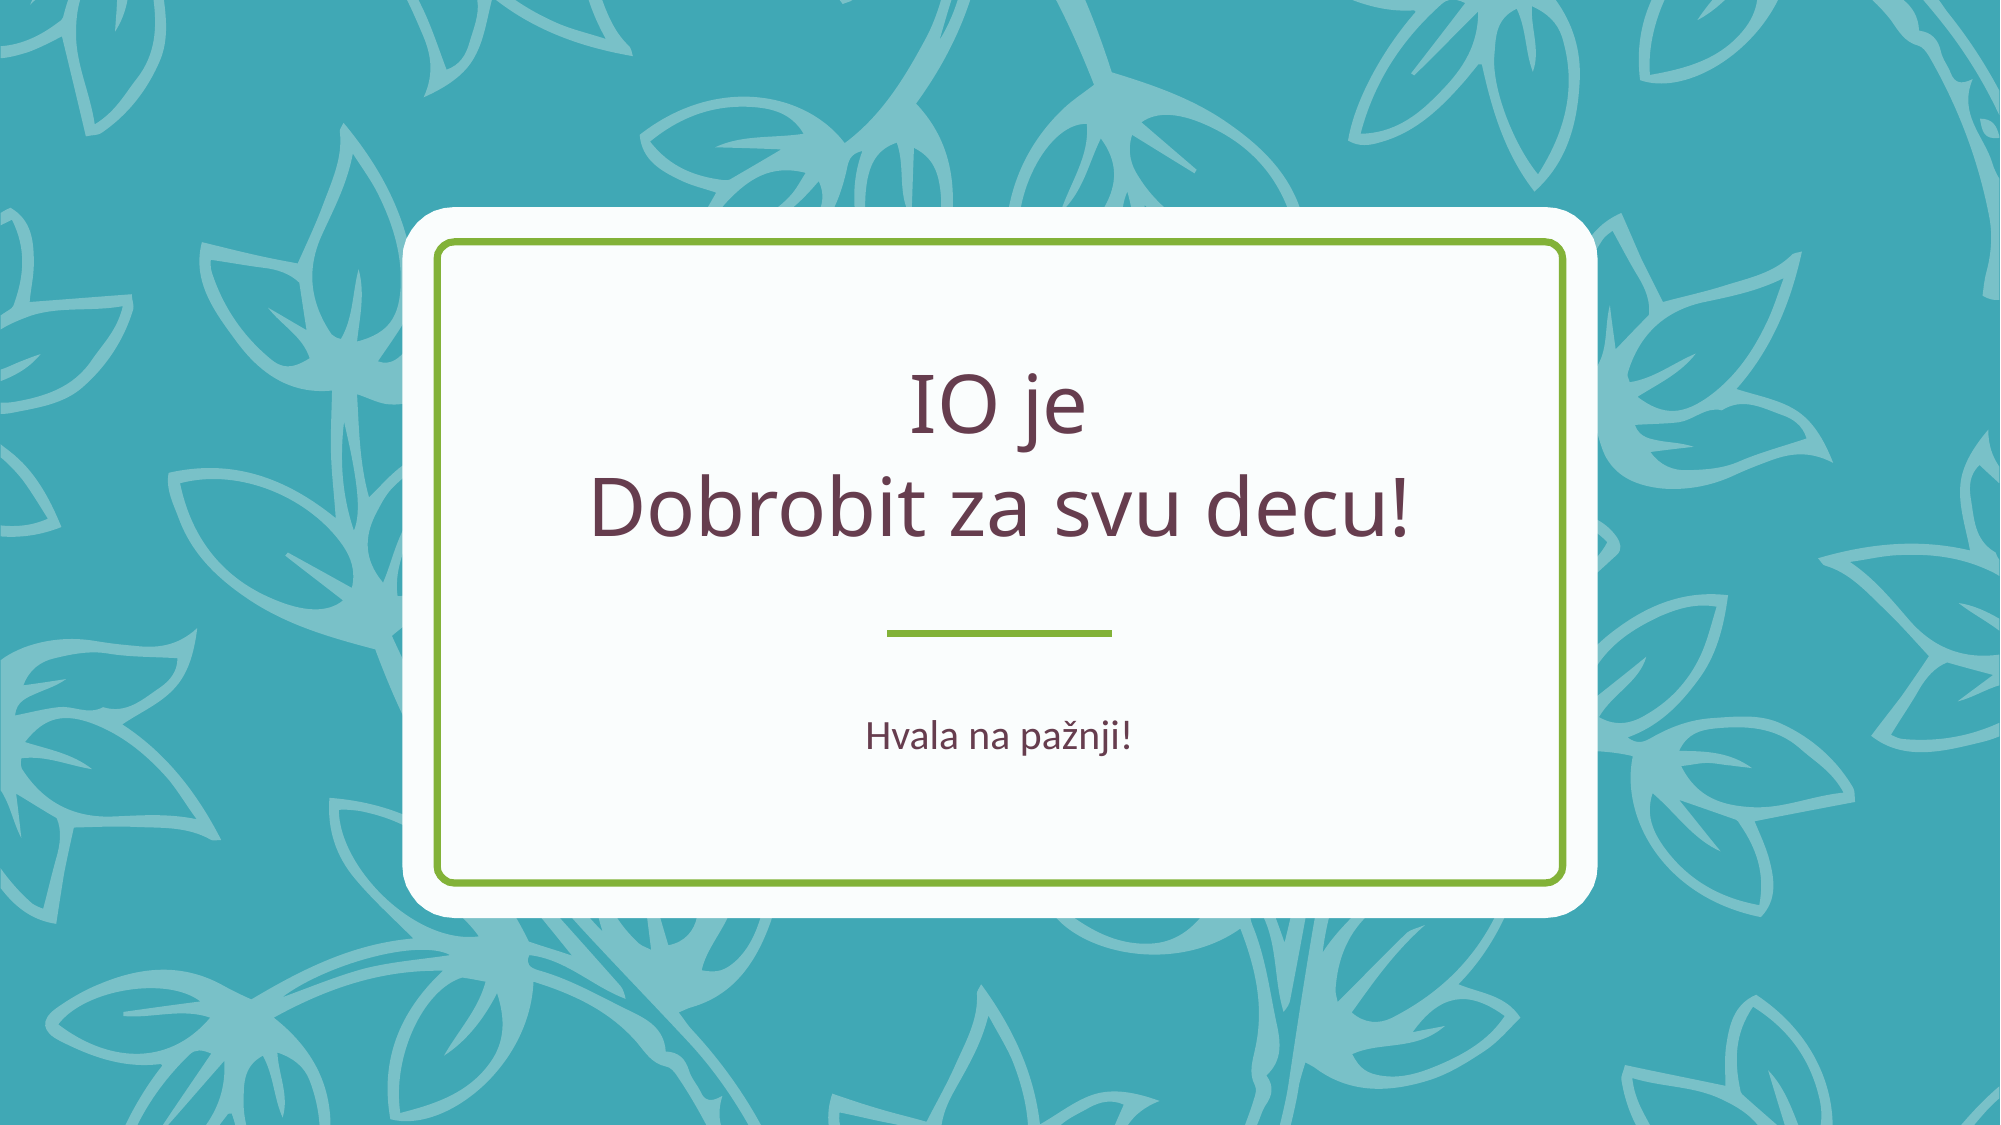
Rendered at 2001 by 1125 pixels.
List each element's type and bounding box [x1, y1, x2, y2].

text_box [402, 206, 1598, 919]
text_box [1200, 76, 2000, 1049]
text_box [0, 0, 2000, 1125]
